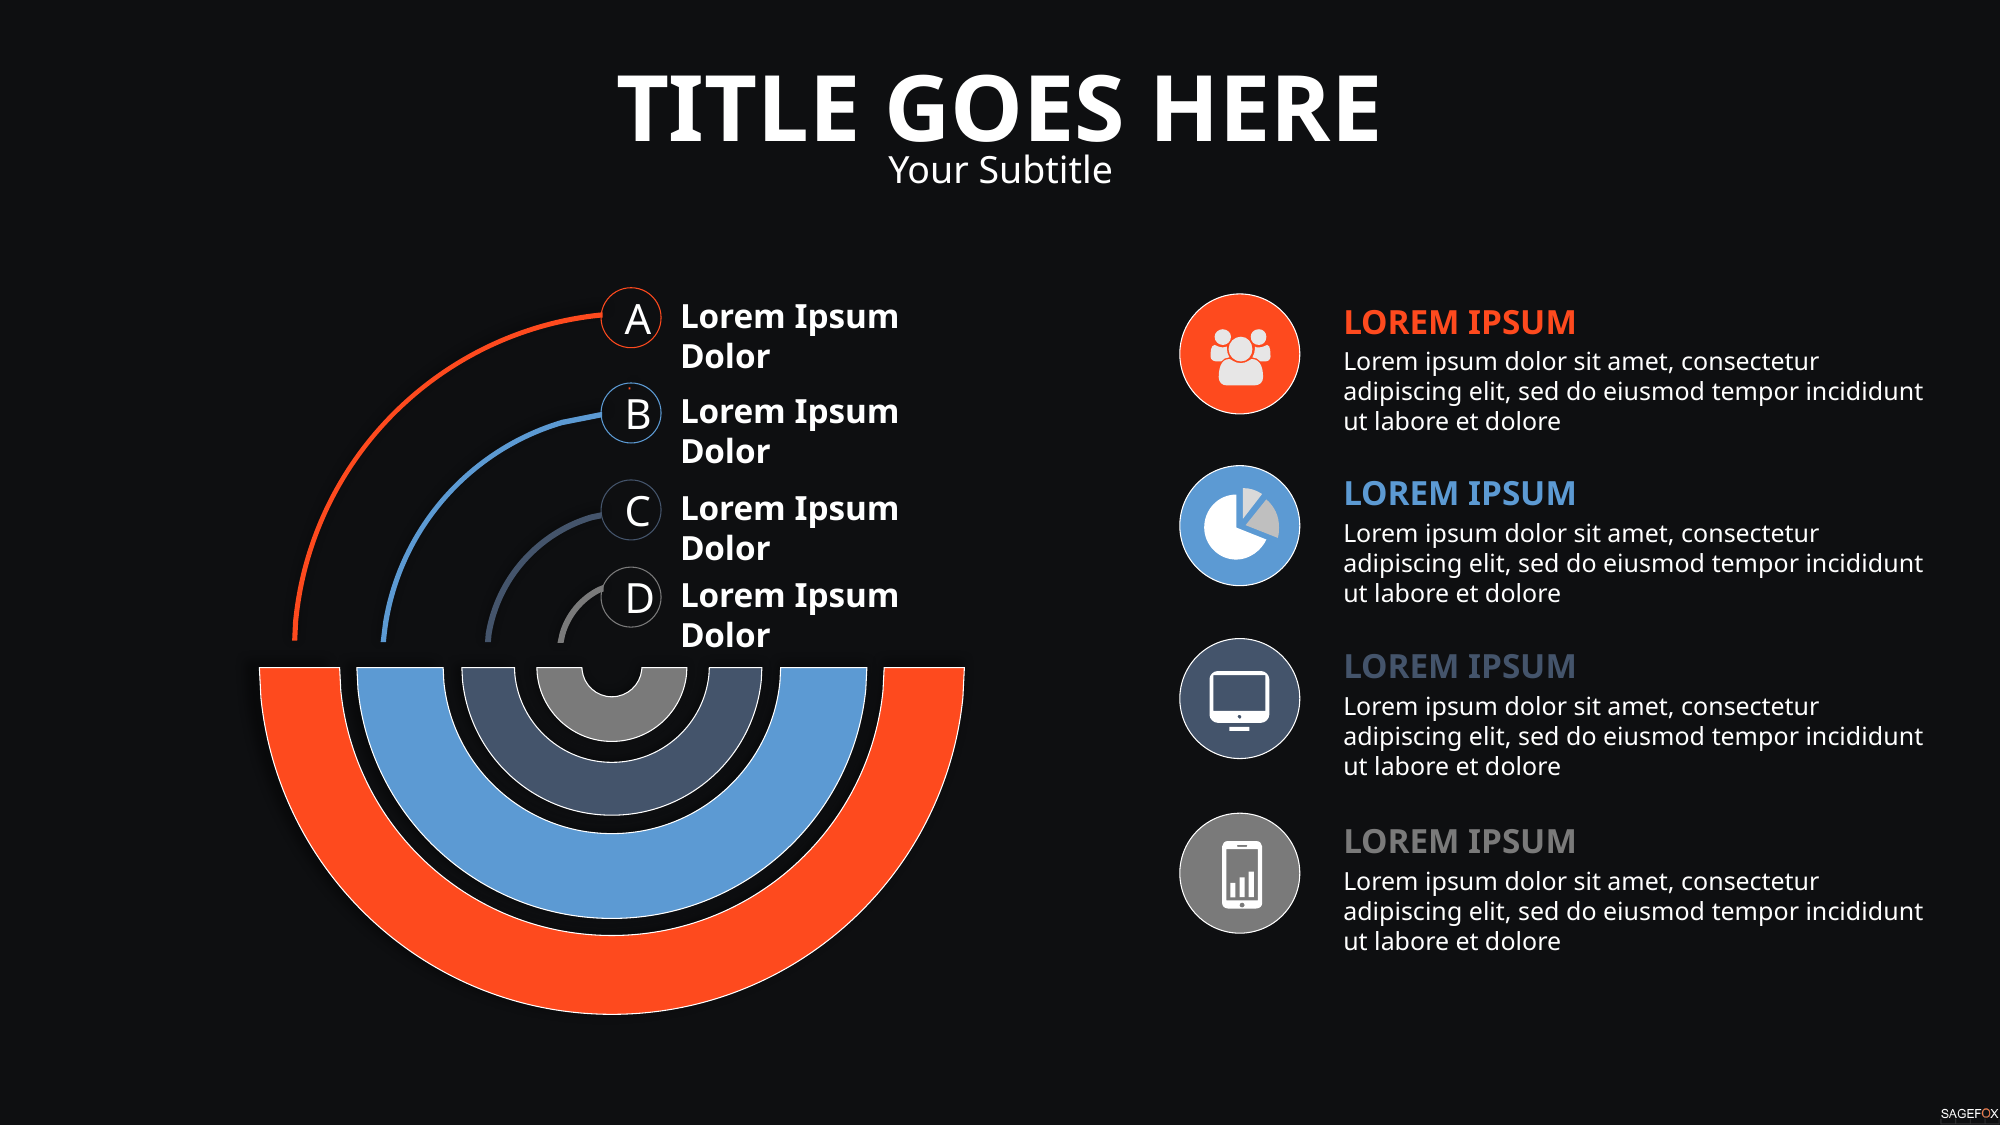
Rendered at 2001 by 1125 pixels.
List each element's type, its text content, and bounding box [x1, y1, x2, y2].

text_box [548, 42, 1452, 199]
text_box [460, 666, 763, 817]
text_box LOREM IPSUM Lorem ipsum dolor sit amet, consectetur adipiscing elit, sed do eiusmod tempor incididunt ut labore et dolore [1333, 815, 1951, 960]
text_box [483, 511, 601, 644]
text_box [291, 311, 601, 642]
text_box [601, 567, 971, 628]
text_box [556, 584, 601, 644]
text_box [355, 666, 868, 920]
text_box [535, 666, 688, 743]
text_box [1179, 465, 1300, 586]
picture [1939, 1108, 2000, 1125]
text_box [1179, 813, 1300, 934]
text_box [601, 479, 971, 540]
text_box LOREM IPSUM Lorem ipsum dolor sit amet, consectetur adipiscing elit, sed do eiusmod tempor incididunt ut labore et dolore [1333, 295, 1951, 441]
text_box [1179, 638, 1300, 759]
text_box [258, 666, 966, 1016]
text_box [379, 411, 600, 644]
text_box LOREM IPSUM Lorem ipsum dolor sit amet, consectetur adipiscing elit, sed do eiusmod tempor incididunt ut labore et dolore [1333, 640, 1951, 786]
text_box LOREM IPSUM Lorem ipsum dolor sit amet, consectetur adipiscing elit, sed do eiusmod tempor incididunt ut labore et dolore [1333, 467, 1951, 613]
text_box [601, 287, 971, 348]
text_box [1179, 293, 1300, 414]
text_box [601, 382, 971, 443]
